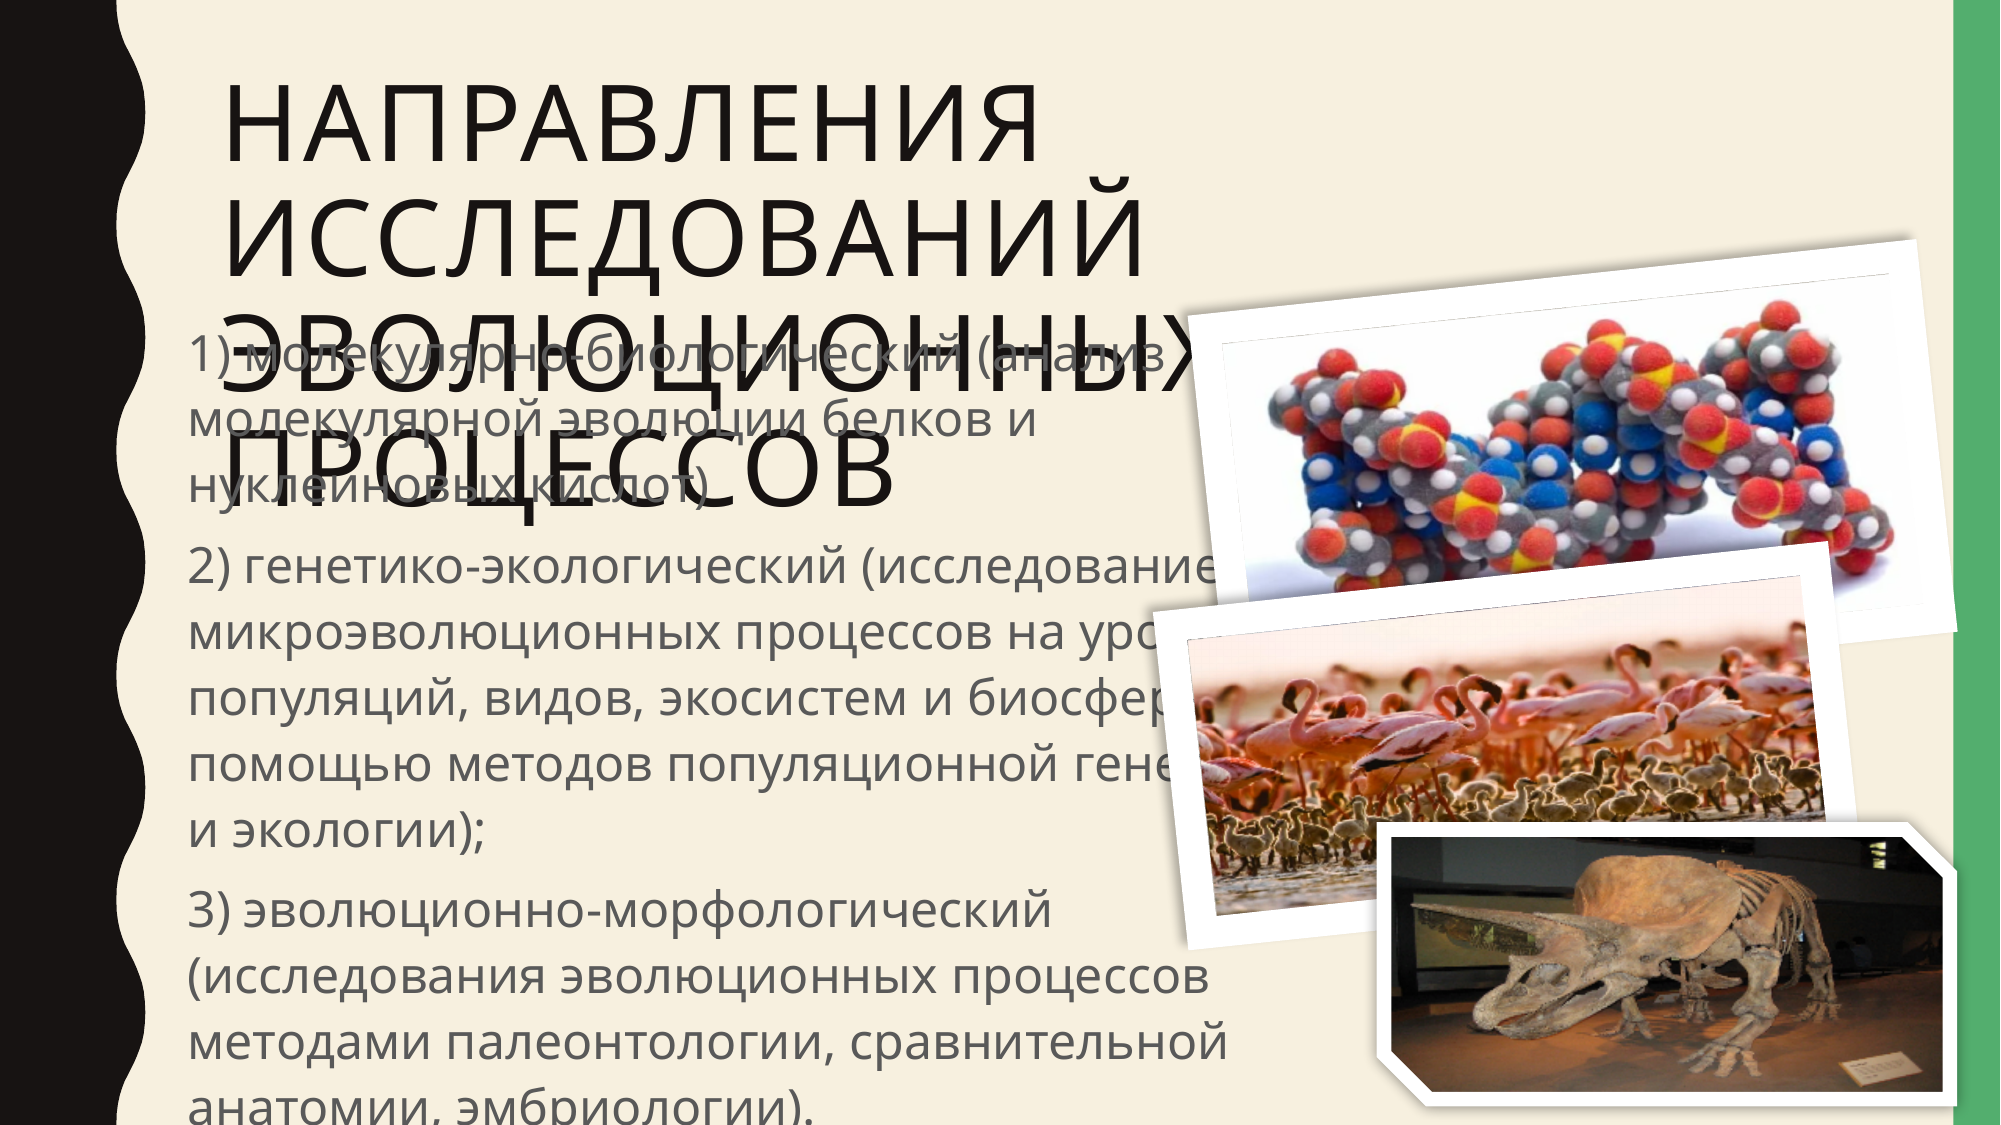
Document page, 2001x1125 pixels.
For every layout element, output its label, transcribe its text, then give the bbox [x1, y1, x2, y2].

list 1) молекулярно-биологический (анализ молекулярной эволюции белков и нуклеиновых кислот) 2) генетико-экологический (исследование микроэволюционных процессов на уровне популяций, видов, экосистем и биосферы с помощью методов популяционной генетики и экологии); 3) эволюционно-морфологический (исследования эволюционных процессов методами палеонтологии, сравнительной анатомии, эмбриологии). [172, 307, 1346, 1100]
title Направления исследований эволюционных процессов [205, 62, 1875, 307]
picture [1188, 275, 1950, 1100]
